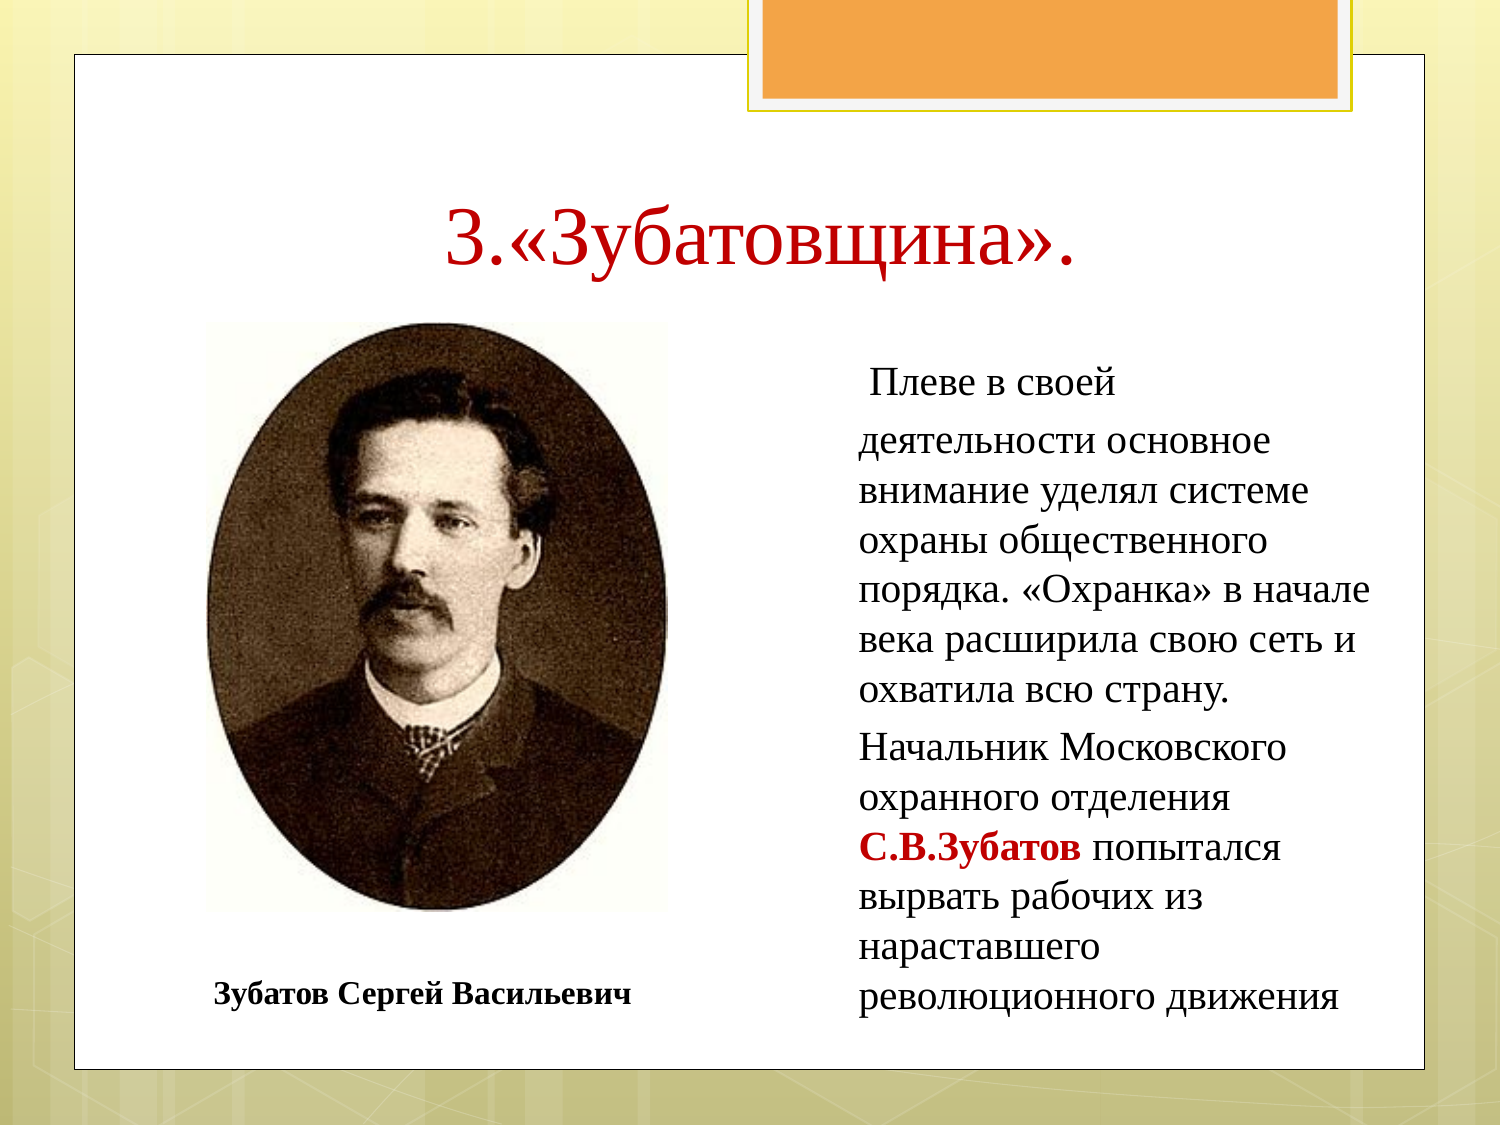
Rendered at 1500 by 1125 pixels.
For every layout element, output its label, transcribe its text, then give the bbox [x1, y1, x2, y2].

list Плеве в своей деятельности основное внимание уделял системе охраны общественного порядка. «Охранка» в начале века расширила свою сеть и охватила всю страну. Начальник Московского охранного отделения С.В.Зубатов попытался вырвать рабочих из нараставшего революционного движения [832, 346, 1400, 1035]
title 3.«Зубатовщина». [185, 101, 1338, 290]
picture [206, 322, 668, 913]
text_box Зубатов Сергей Васильевич [86, 964, 760, 1019]
